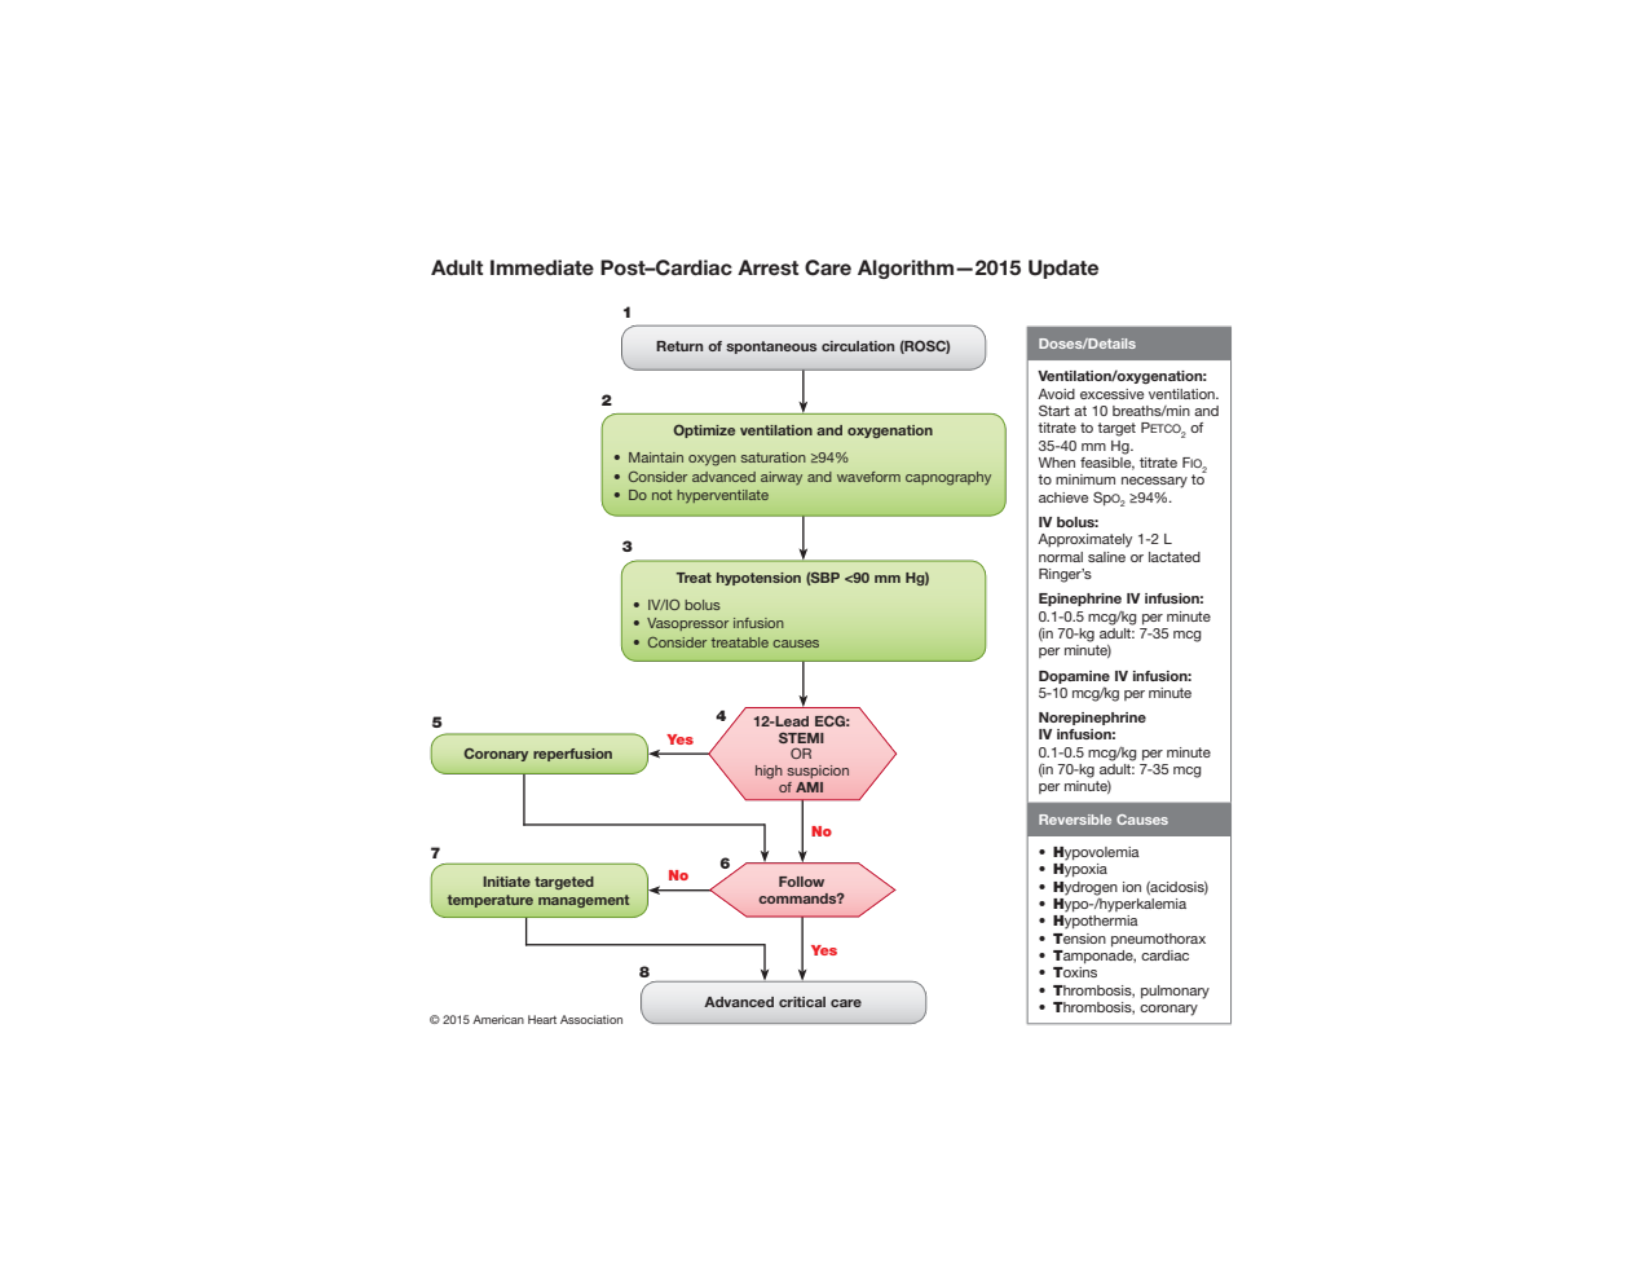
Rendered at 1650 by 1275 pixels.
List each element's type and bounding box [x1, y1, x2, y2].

picture [395, 226, 1254, 1049]
